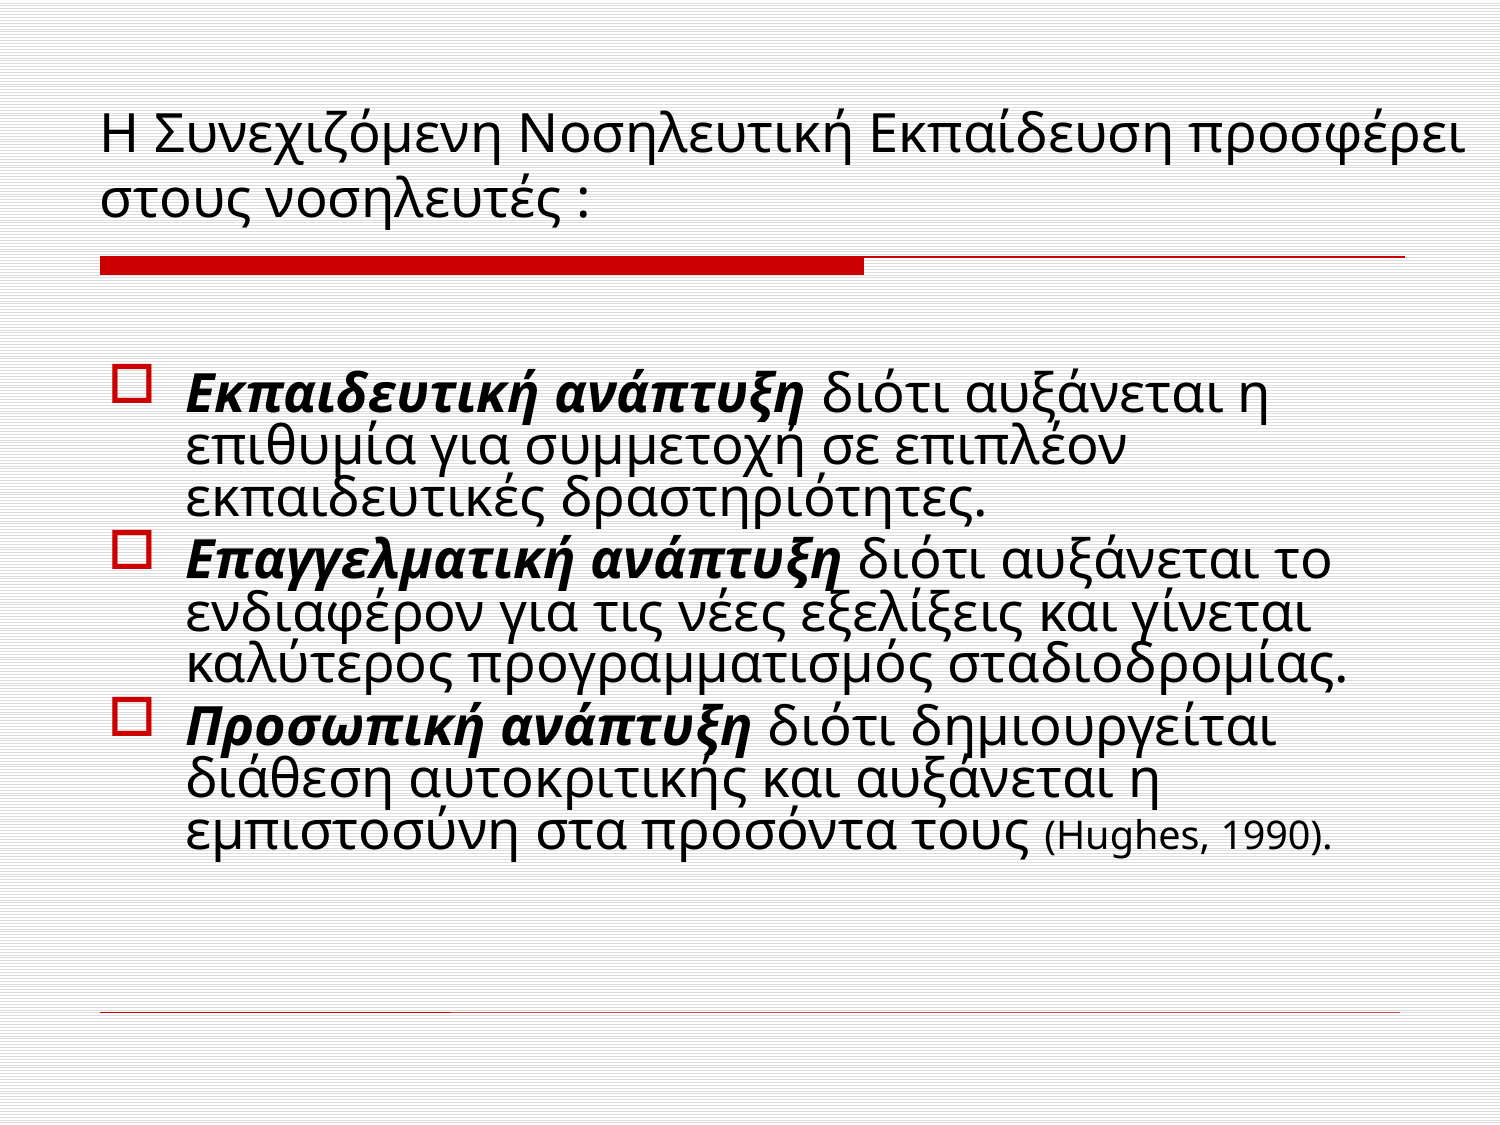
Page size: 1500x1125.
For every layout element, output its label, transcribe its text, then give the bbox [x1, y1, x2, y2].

list Εκπαιδευτική ανάπτυξη διότι αυξάνεται η επιθυμία για συμμετοχή σε επιπλέον εκπαιδευτικές δραστηριότητες. Επαγγελματική ανάπτυξη διότι αυξάνεται το ενδιαφέρον για τις νέες εξελίξεις και γίνεται καλύτερος προγραμματισμός σταδιοδρομίας. Προσωπική ανάπτυξη διότι δημιουργείται διάθεση αυτοκριτικής και αυξάνεται η εμπιστοσύνη στα προσόντα τους (Hughes, 1990). [92, 287, 1406, 988]
title Η Συνεχιζόμενη Νοσηλευτική Εκπαίδευση προσφέρει στους νοσηλευτές : [84, 65, 1496, 237]
